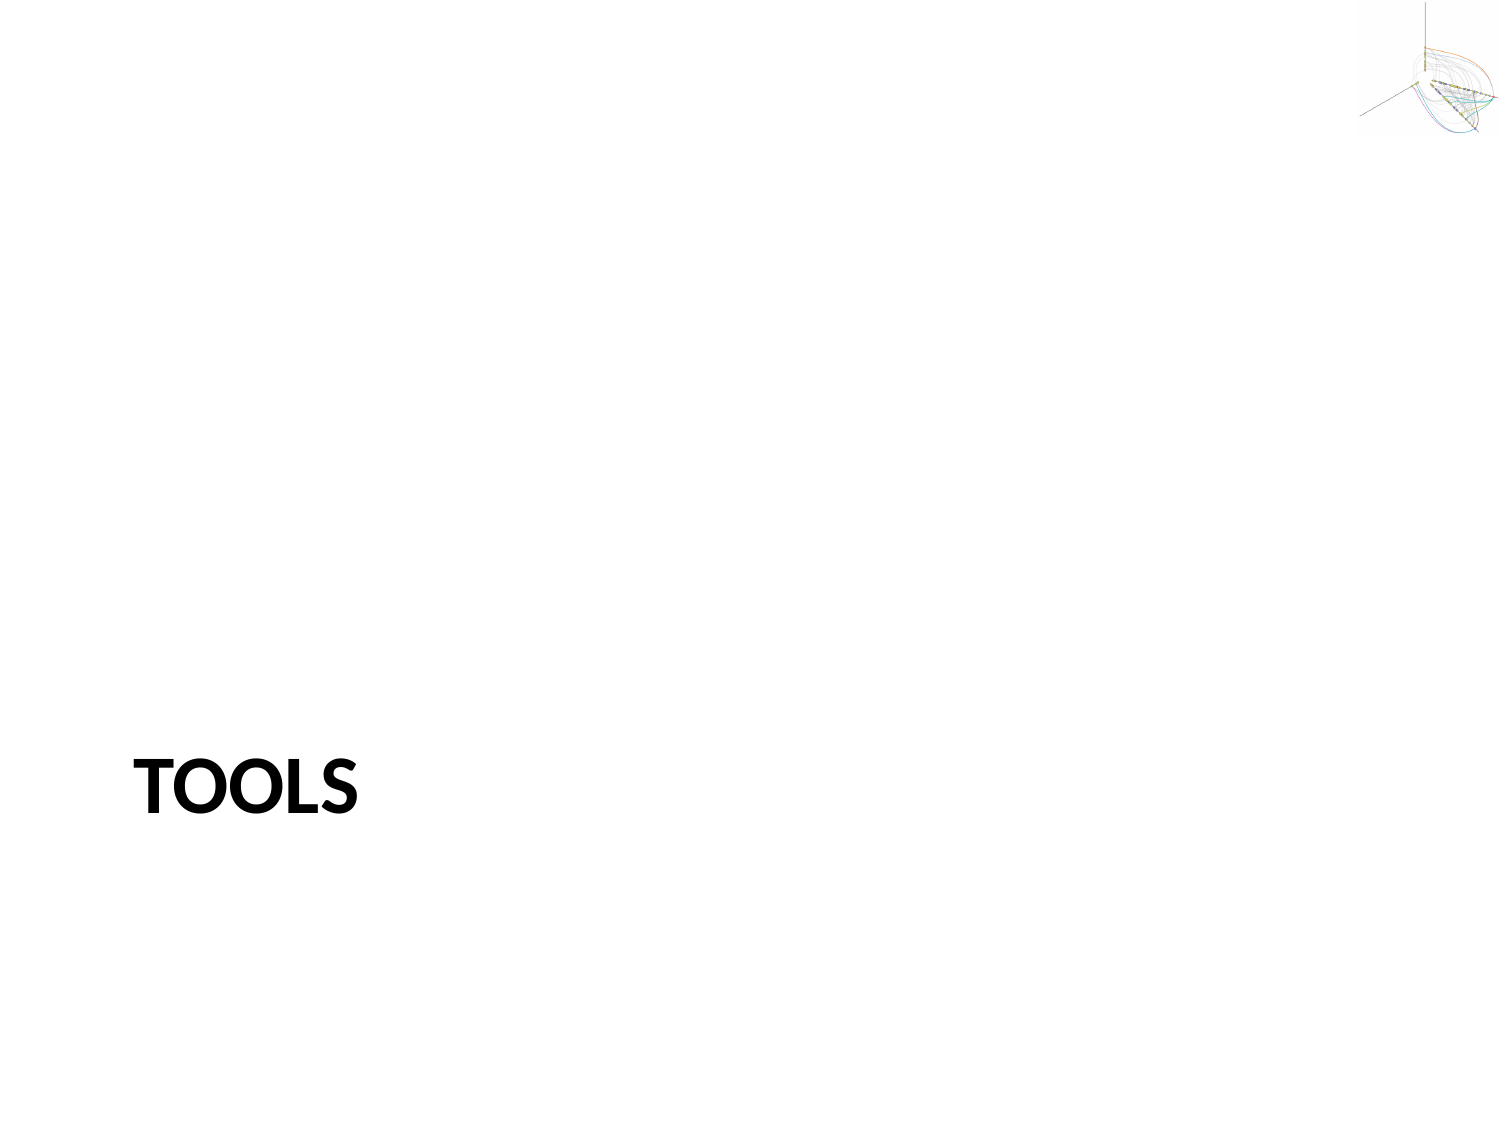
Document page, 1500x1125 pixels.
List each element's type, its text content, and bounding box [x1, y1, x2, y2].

picture [1356, 0, 1500, 135]
title Tools [118, 722, 1394, 947]
